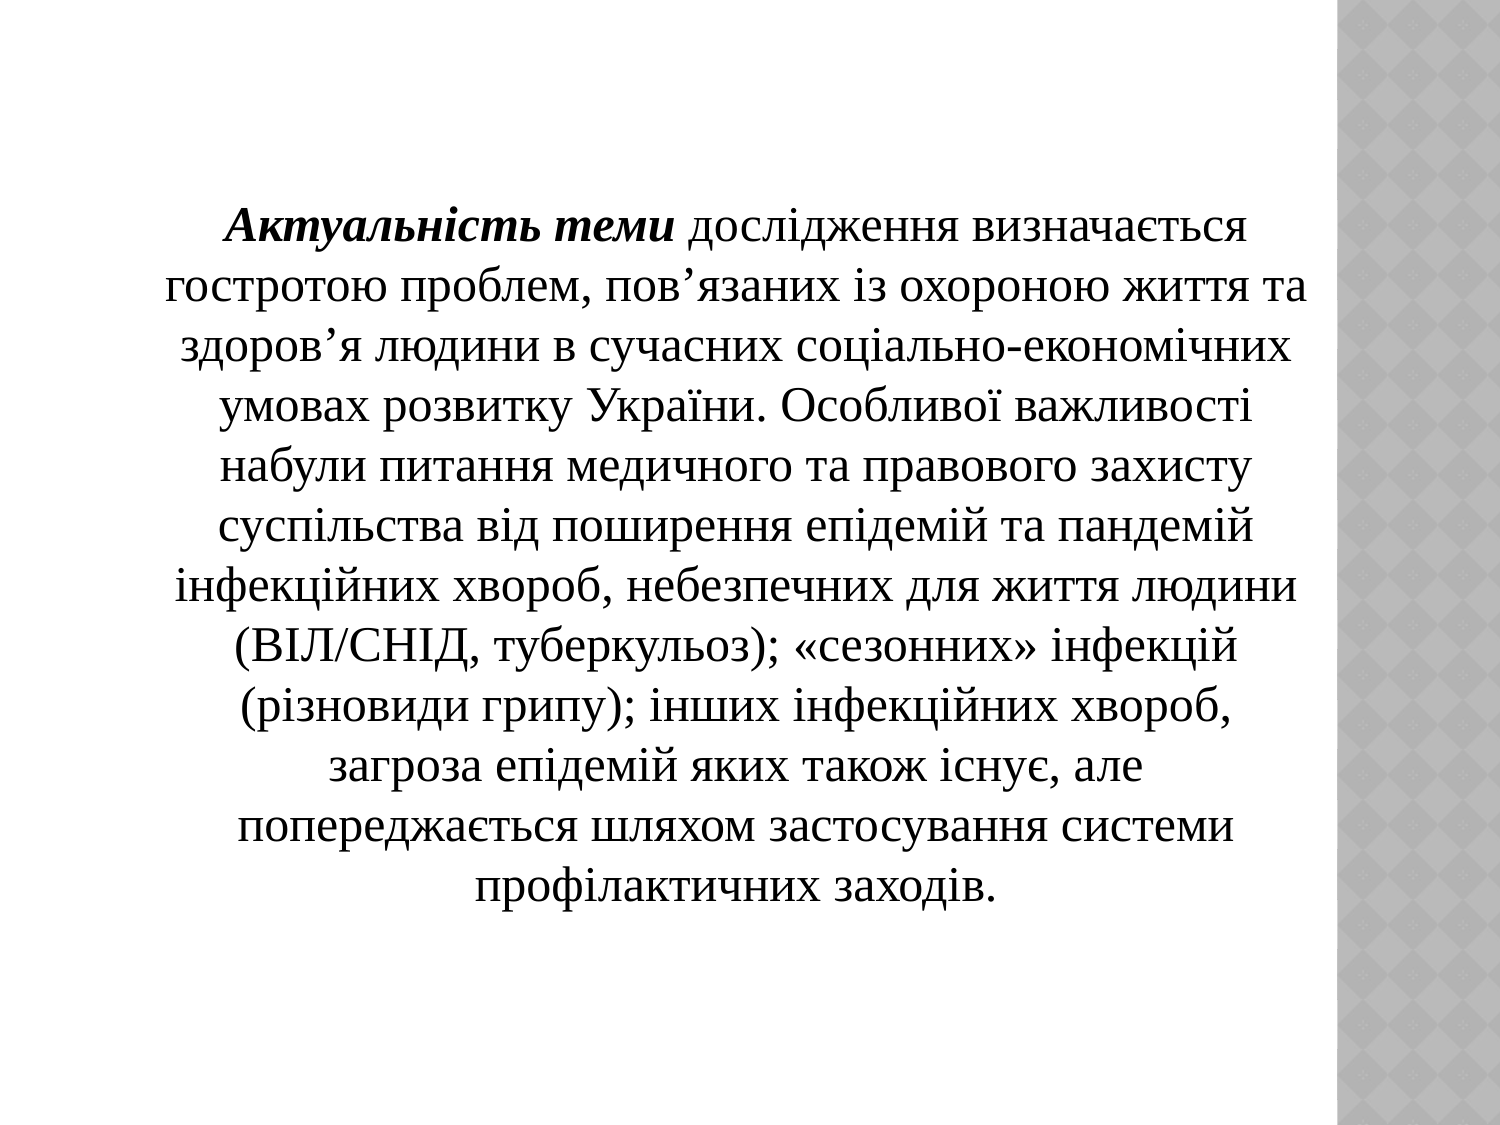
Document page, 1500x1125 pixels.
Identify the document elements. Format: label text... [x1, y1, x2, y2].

list Актуальність теми дослідження визначається гостротою проблем, пов’язаних із охороною життя та здоров’я людини в сучасних соціально-економічних умовах розвитку України. Особливої важливості набули питання медичного та правового захисту суспільства від поширення епідемій та пандемій інфекційних хвороб, небезпечних для життя людини (ВІЛ/СНІД, туберкульоз); «сезонних» інфекцій (різновиди грипу); інших інфекційних хвороб, загроза епідемій яких також існує, але попереджається шляхом застосування системи профілактичних заходів. [147, 184, 1325, 976]
